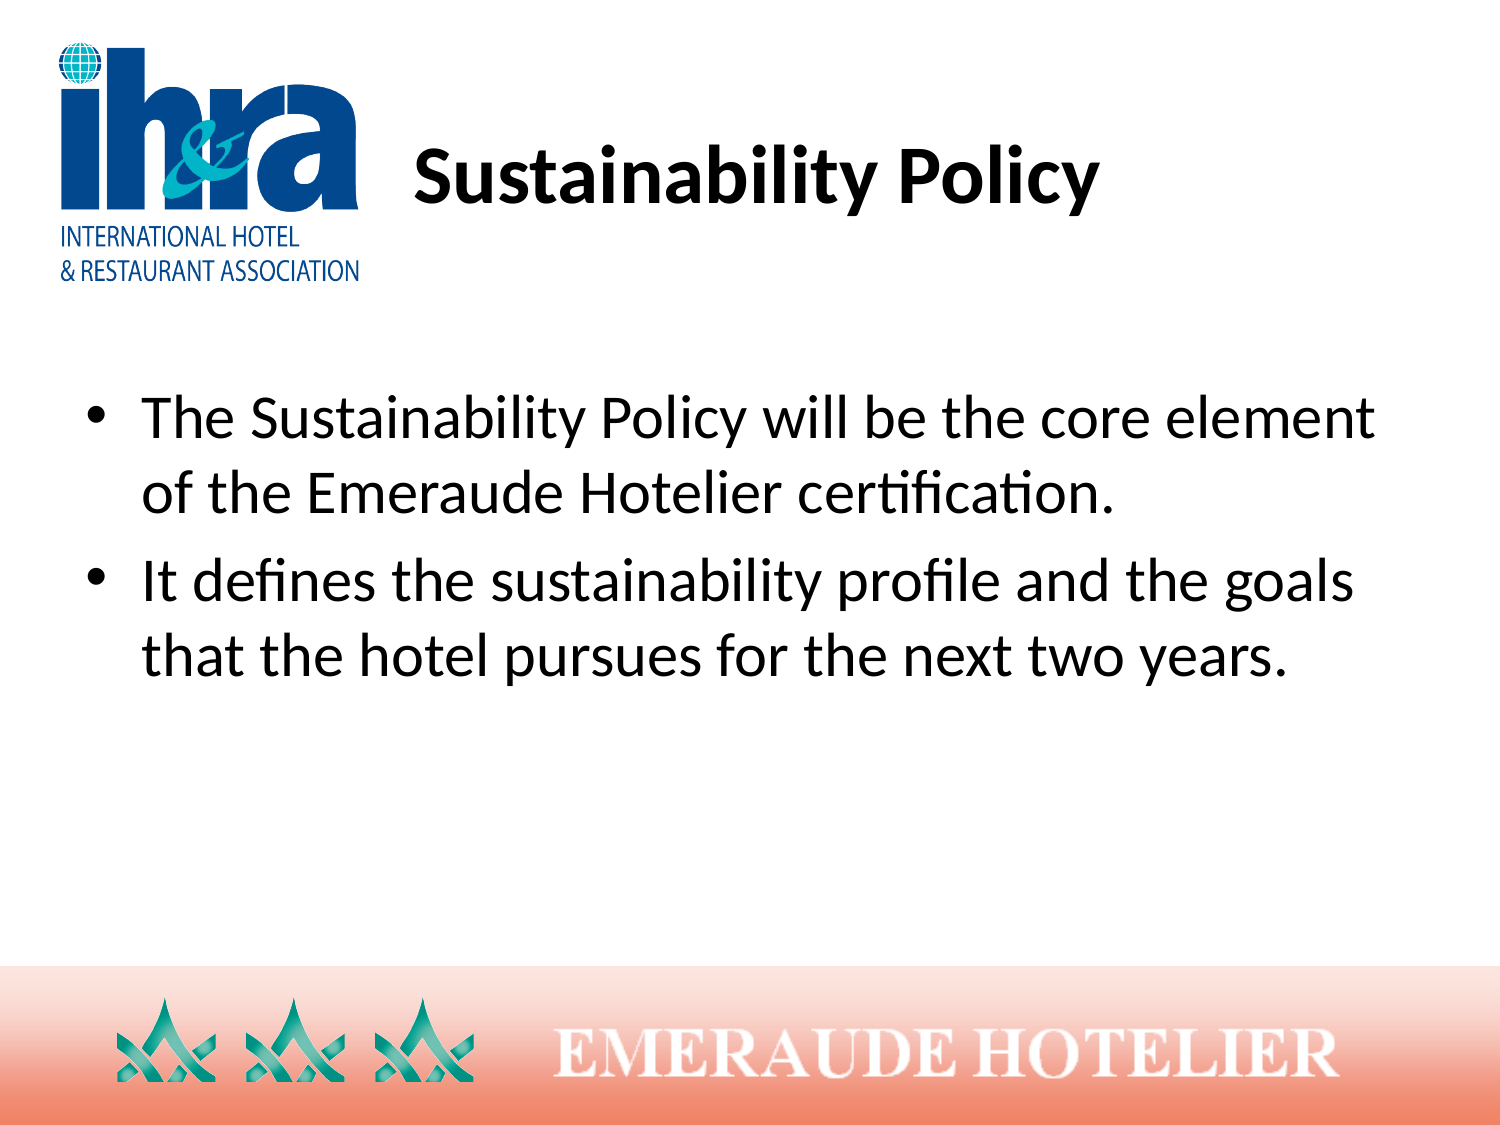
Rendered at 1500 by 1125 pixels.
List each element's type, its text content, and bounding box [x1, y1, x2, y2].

title Sustainability Policy [398, 58, 1425, 282]
list The Sustainability Policy will be the core element of the Emeraude Hotelier certification. It defines the sustainability profile and the goals that the hotel pursues for the next two years. [70, 281, 1421, 994]
picture [0, 966, 1500, 1125]
